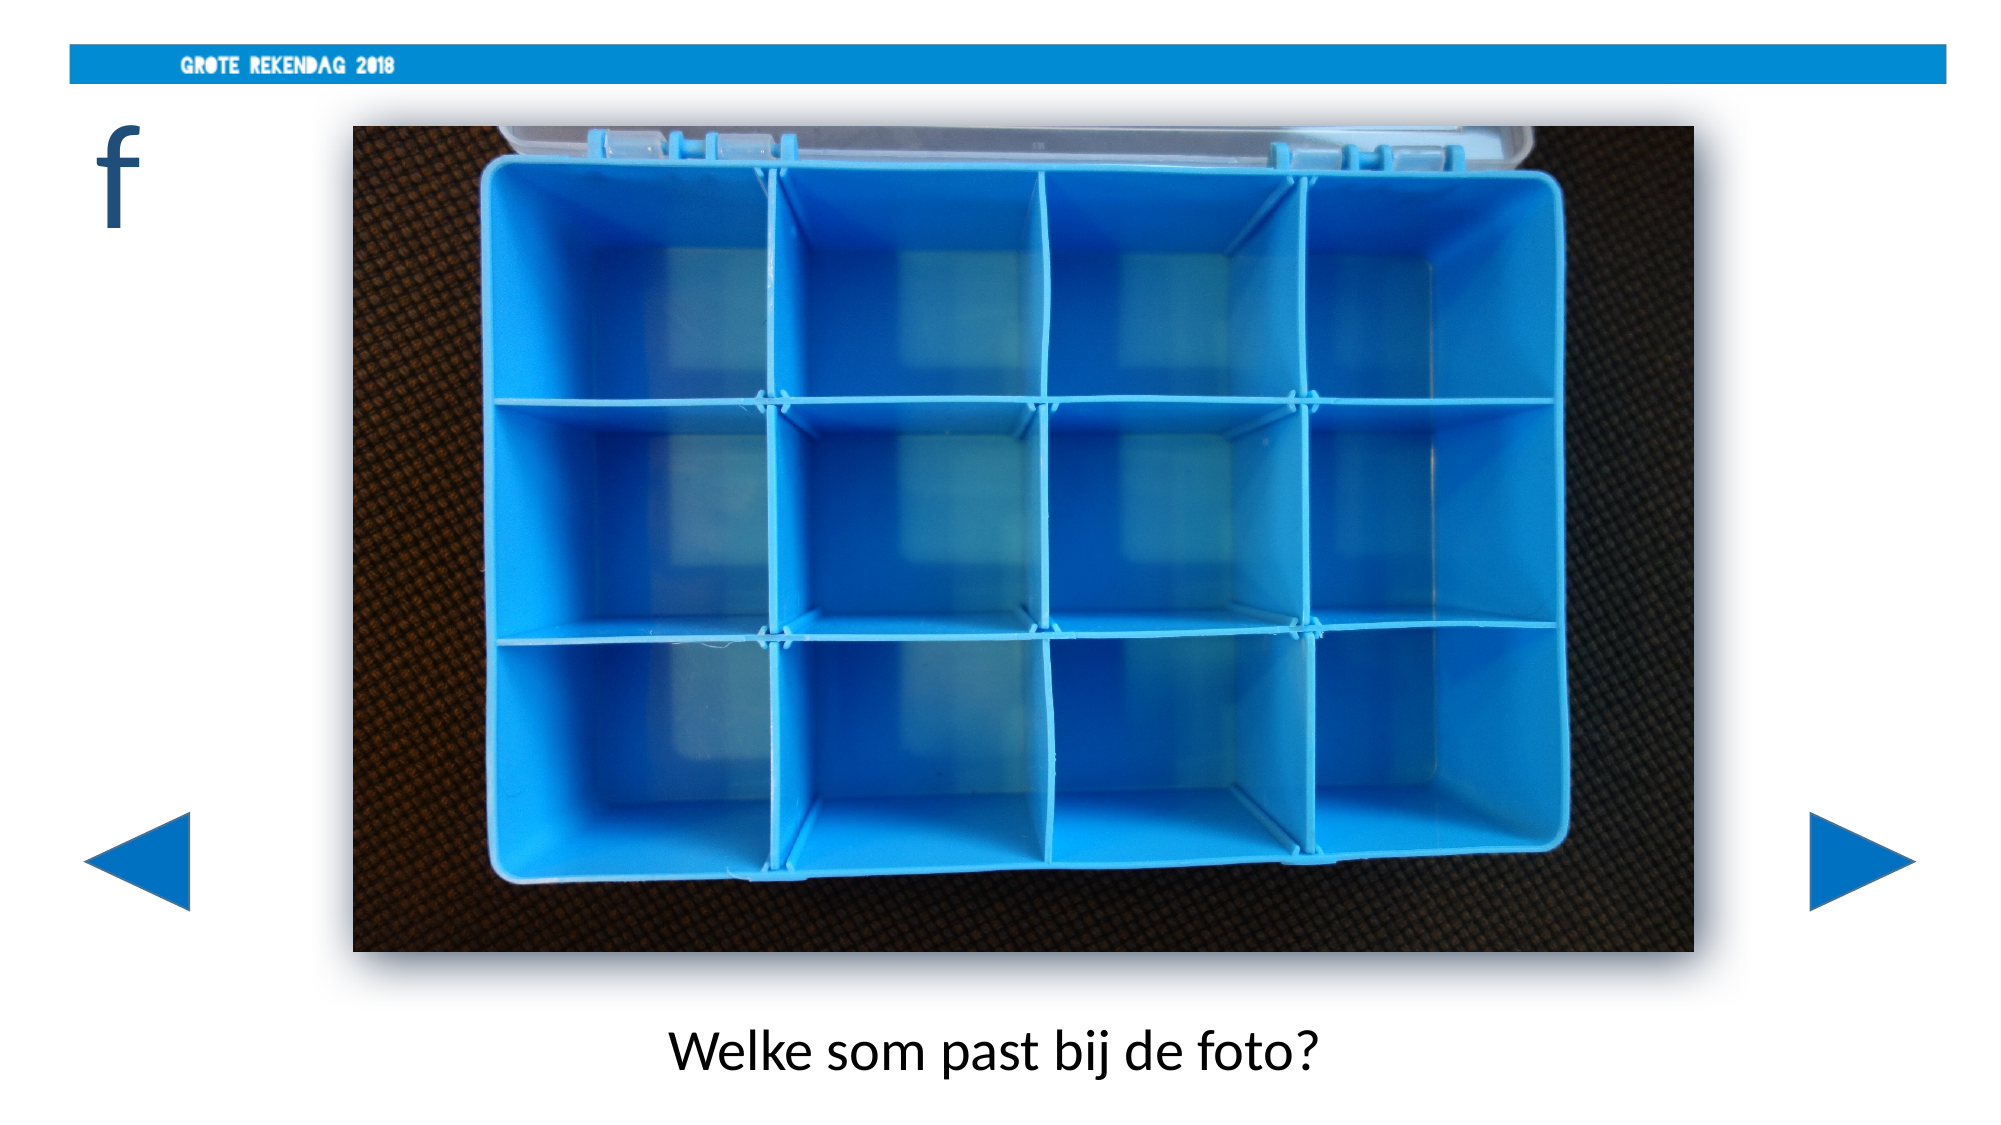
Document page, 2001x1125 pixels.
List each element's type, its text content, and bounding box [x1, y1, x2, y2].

picture [54, 30, 1961, 84]
picture [250, 56, 345, 73]
picture [353, 126, 1694, 952]
picture [357, 56, 394, 73]
text_box f [80, 84, 157, 266]
picture [181, 56, 239, 73]
